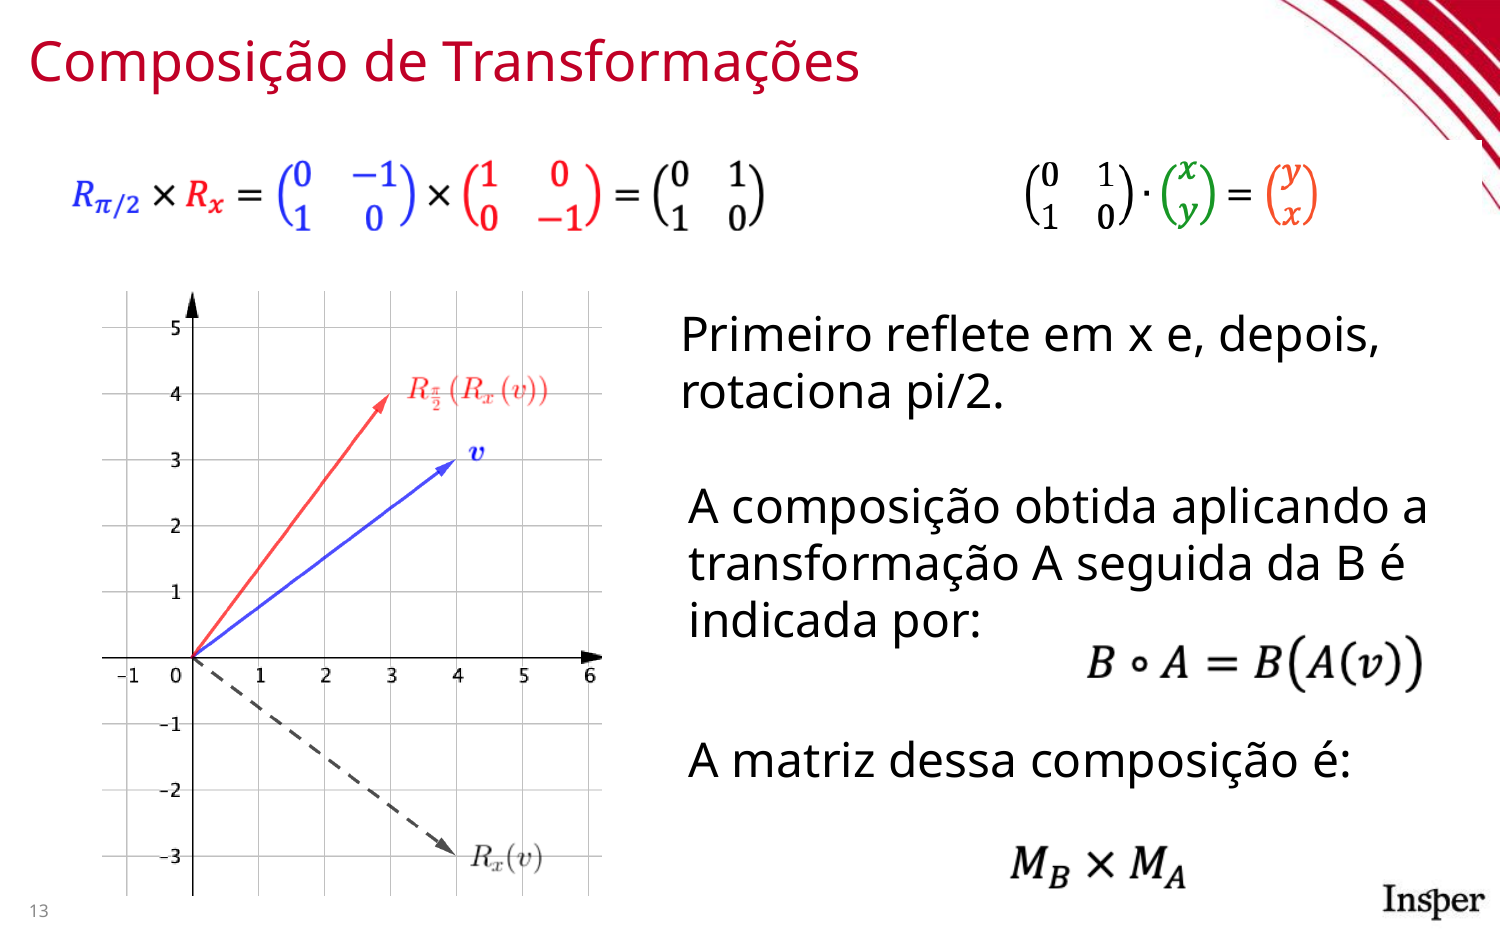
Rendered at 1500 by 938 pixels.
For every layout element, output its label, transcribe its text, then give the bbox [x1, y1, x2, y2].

list A matriz dessa composição é: [674, 722, 1500, 807]
list Primeiro reflete em x e, depois, rotaciona pi/2. [665, 296, 1491, 448]
title Composição de Transformações [13, 18, 1397, 104]
picture [45, 0, 1500, 938]
slide_number 13 [0, 887, 78, 938]
list A composição obtida aplicando a transformação A seguida da B é indicada por: [674, 467, 1500, 670]
